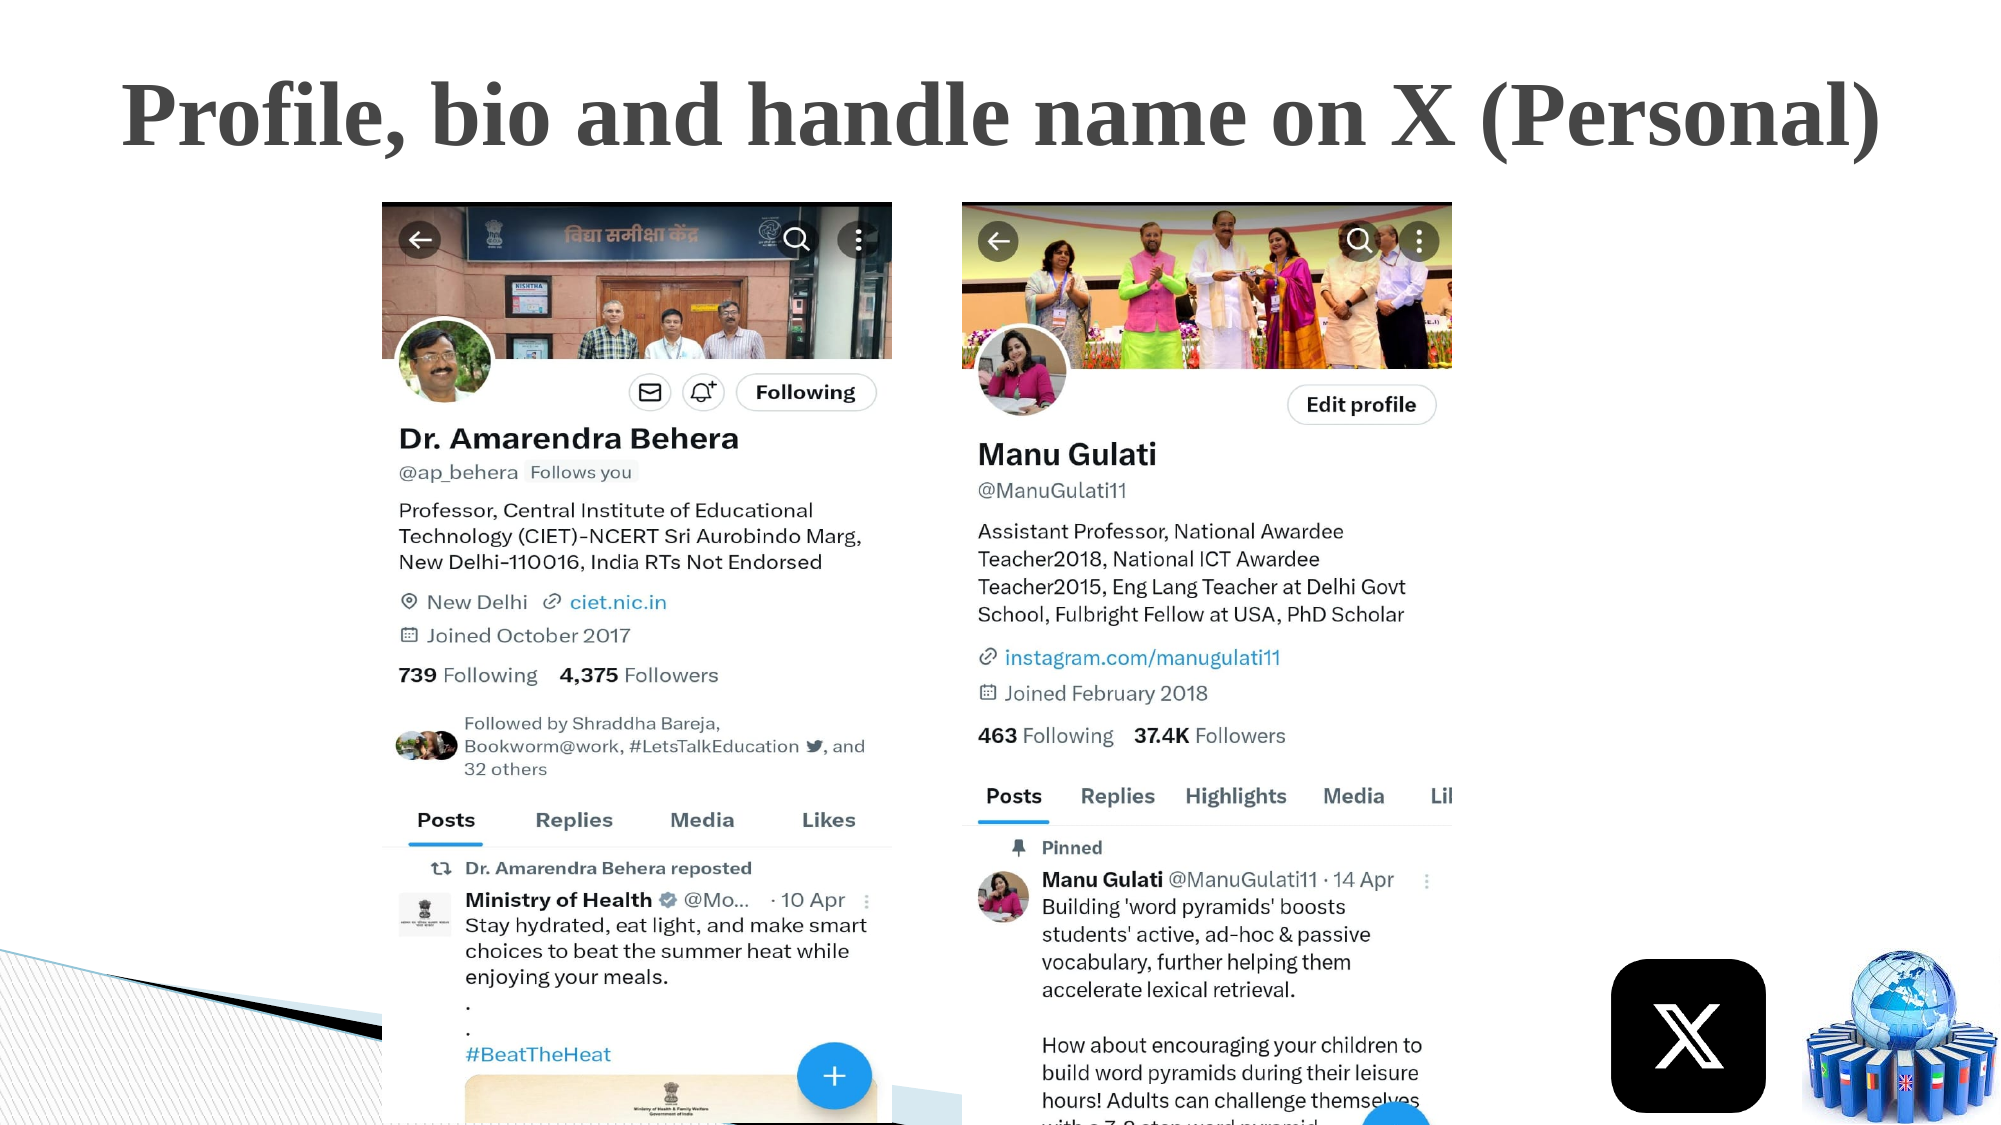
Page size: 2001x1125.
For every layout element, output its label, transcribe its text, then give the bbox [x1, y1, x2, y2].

picture [1802, 948, 2000, 1125]
picture [382, 202, 892, 1123]
title Profile, bio and handle name on X (Personal) [83, 15, 1963, 203]
picture [961, 202, 1452, 1125]
picture [1611, 959, 1766, 1114]
